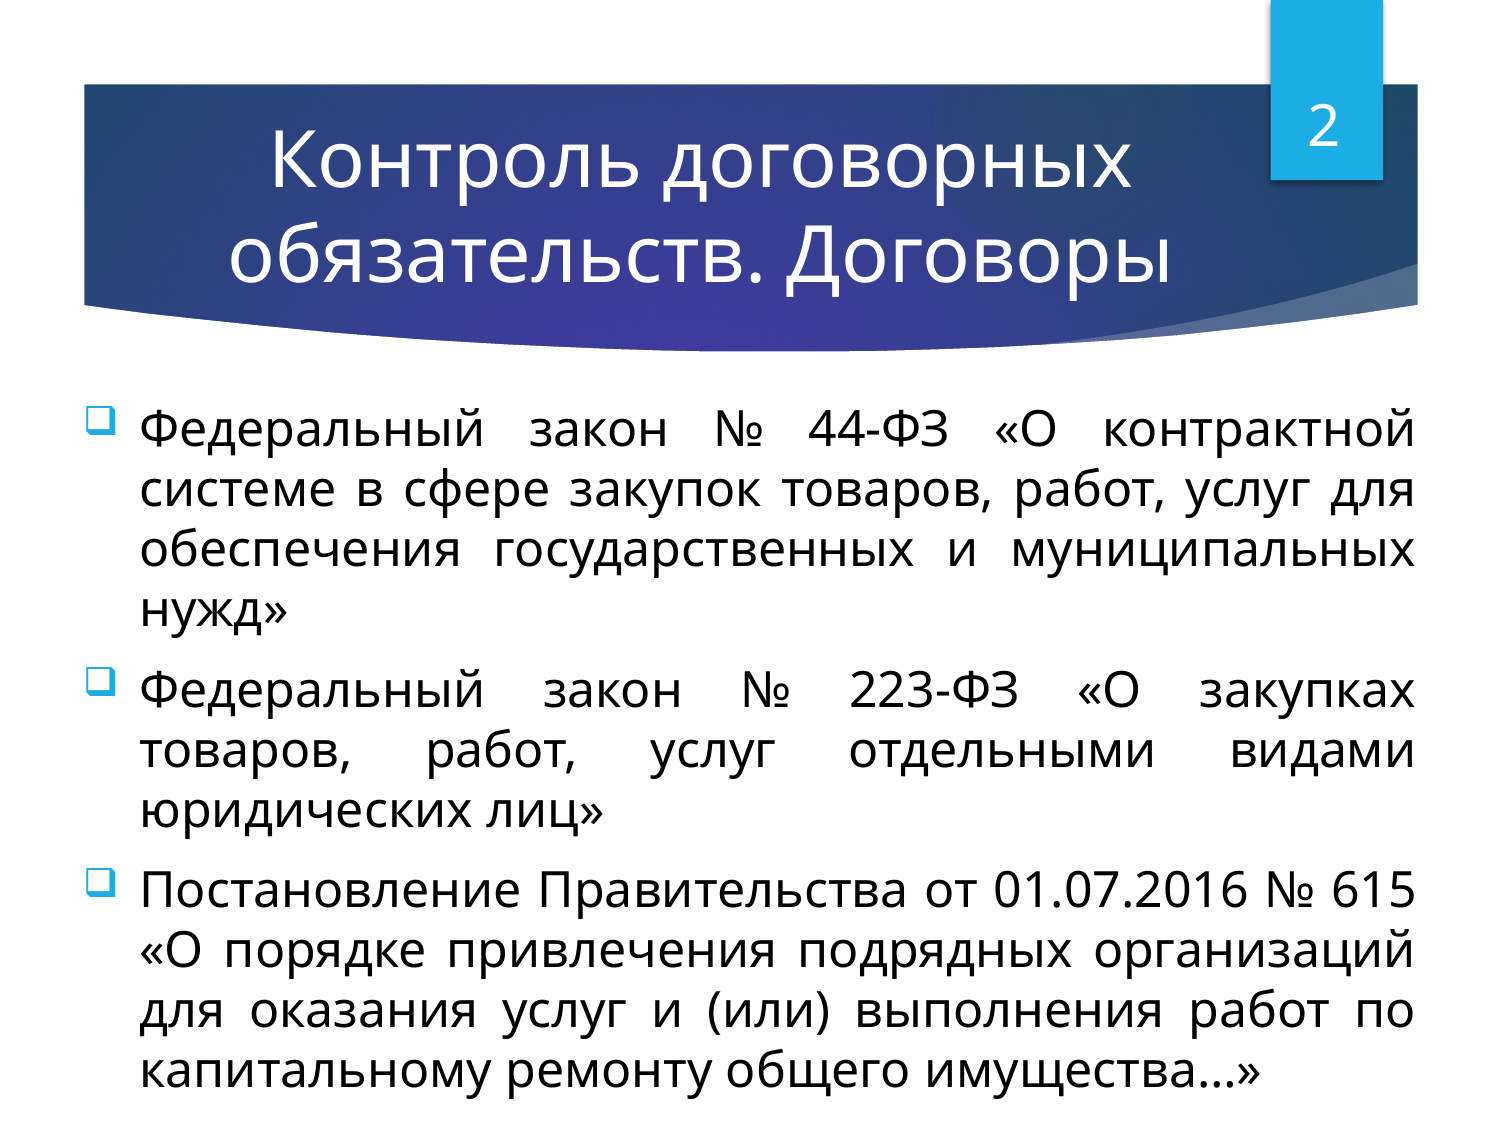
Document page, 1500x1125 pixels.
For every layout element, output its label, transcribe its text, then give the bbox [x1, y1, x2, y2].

title Контроль договорных обязательств. Договоры [142, 100, 1260, 307]
slide_number 2 [1259, 48, 1390, 175]
list Федеральный закон № 44-ФЗ «О контрактной системе в сфере закупок товаров, работ, услуг для обеспечения государственных и муниципальных нужд» Федеральный закон № 223-ФЗ «О закупках товаров, работ, услуг отдельными видами юридических лиц» Постановление Правительства от 01.07.2016 № 615 «О порядке привлечения подрядных организаций для оказания услуг и (или) выполнения работ по капитальному ремонту общего имущества…» [68, 388, 1432, 1098]
